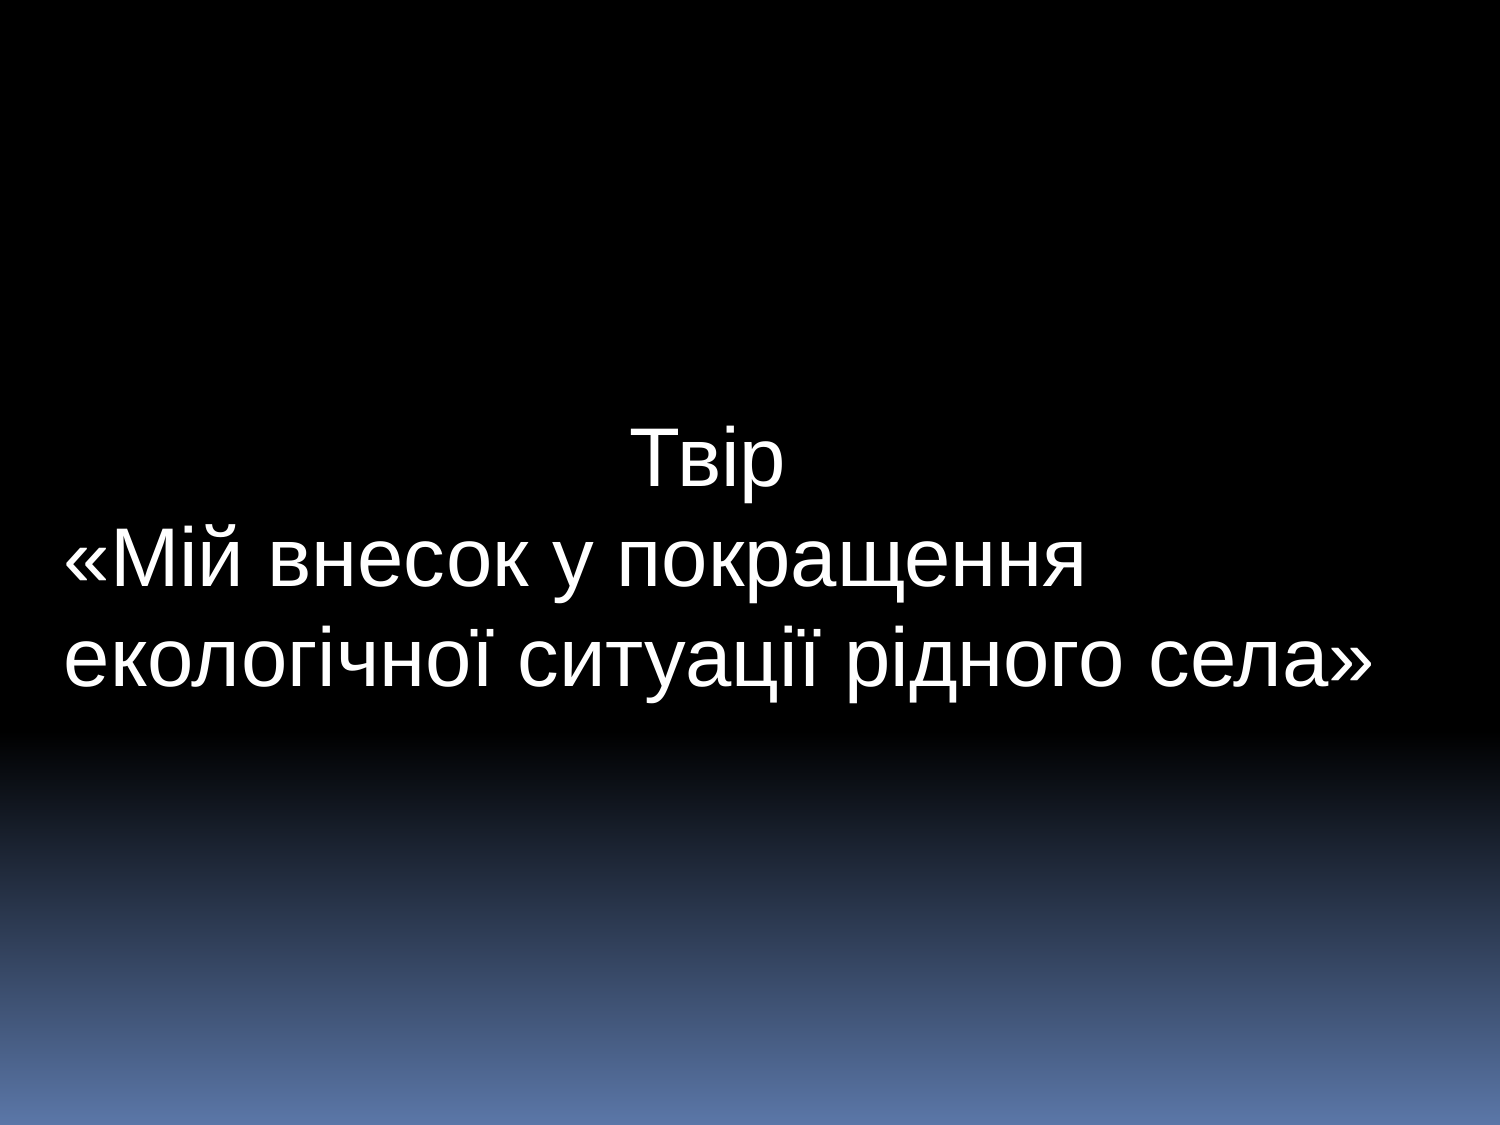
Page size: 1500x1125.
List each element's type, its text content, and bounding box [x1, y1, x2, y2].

text_box Твір «Мій внесок у покращення екологічної ситуації рідного села» [48, 395, 1391, 711]
